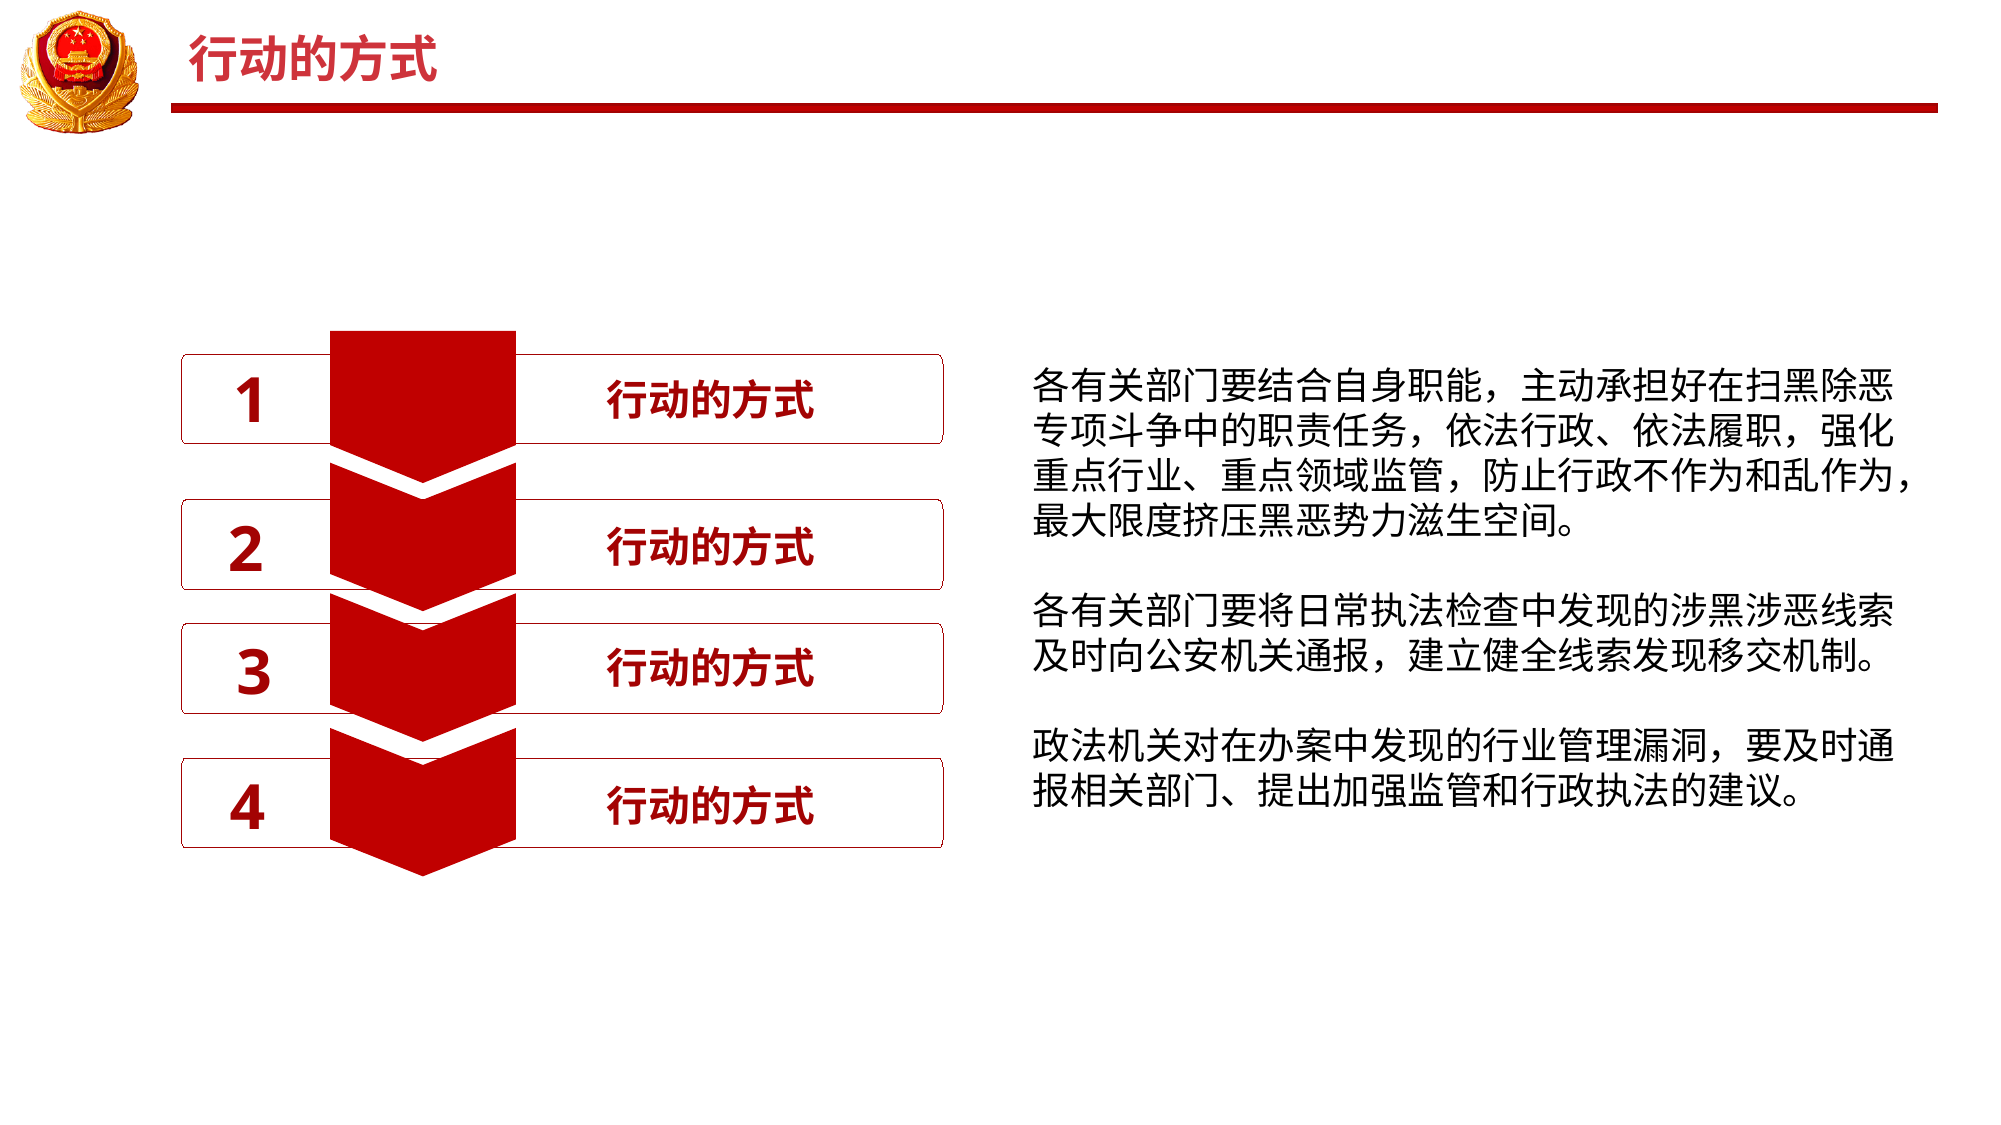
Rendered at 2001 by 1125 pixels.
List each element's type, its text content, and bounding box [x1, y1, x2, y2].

text_box [181, 623, 351, 714]
text_box 各有关部门要结合自身职能，主动承担好在扫黑除恶专项斗争中的职责任务，依法行政、依法履职，强化重点行业、重点领域监管，防止行政不作为和乱作为，最大限度挤压黑恶势力滋生空间。 各有关部门要将日常执法检查中发现的涉黑涉恶线索及时向公安机关通报，建立健全线索发现移交机制。 政法机关对在办案中发现的行业管理漏洞，要及时通报相关部门、提出加强监管和行政执法的建议。 [1017, 354, 1914, 820]
text_box [181, 758, 349, 848]
text_box [516, 354, 944, 444]
text_box [330, 330, 516, 484]
text_box 行动的方式 [565, 515, 857, 577]
text_box [330, 593, 516, 742]
text_box 行动的方式 [173, 19, 453, 95]
text_box 1 [200, 354, 302, 441]
text_box [408, 758, 437, 764]
text_box [495, 623, 944, 714]
text_box 行动的方式 [565, 635, 857, 697]
text_box [407, 623, 438, 630]
text_box 行动的方式 [565, 774, 857, 836]
text_box 4 [196, 761, 299, 848]
text_box [479, 499, 944, 590]
text_box 行动的方式 [565, 368, 857, 430]
text_box [181, 354, 330, 444]
picture [19, 10, 139, 134]
text_box [330, 727, 516, 877]
text_box 2 [195, 503, 297, 590]
text_box [497, 758, 944, 848]
text_box [181, 499, 367, 590]
text_box [330, 462, 516, 612]
text_box 3 [203, 626, 306, 713]
text_box [171, 103, 1938, 113]
